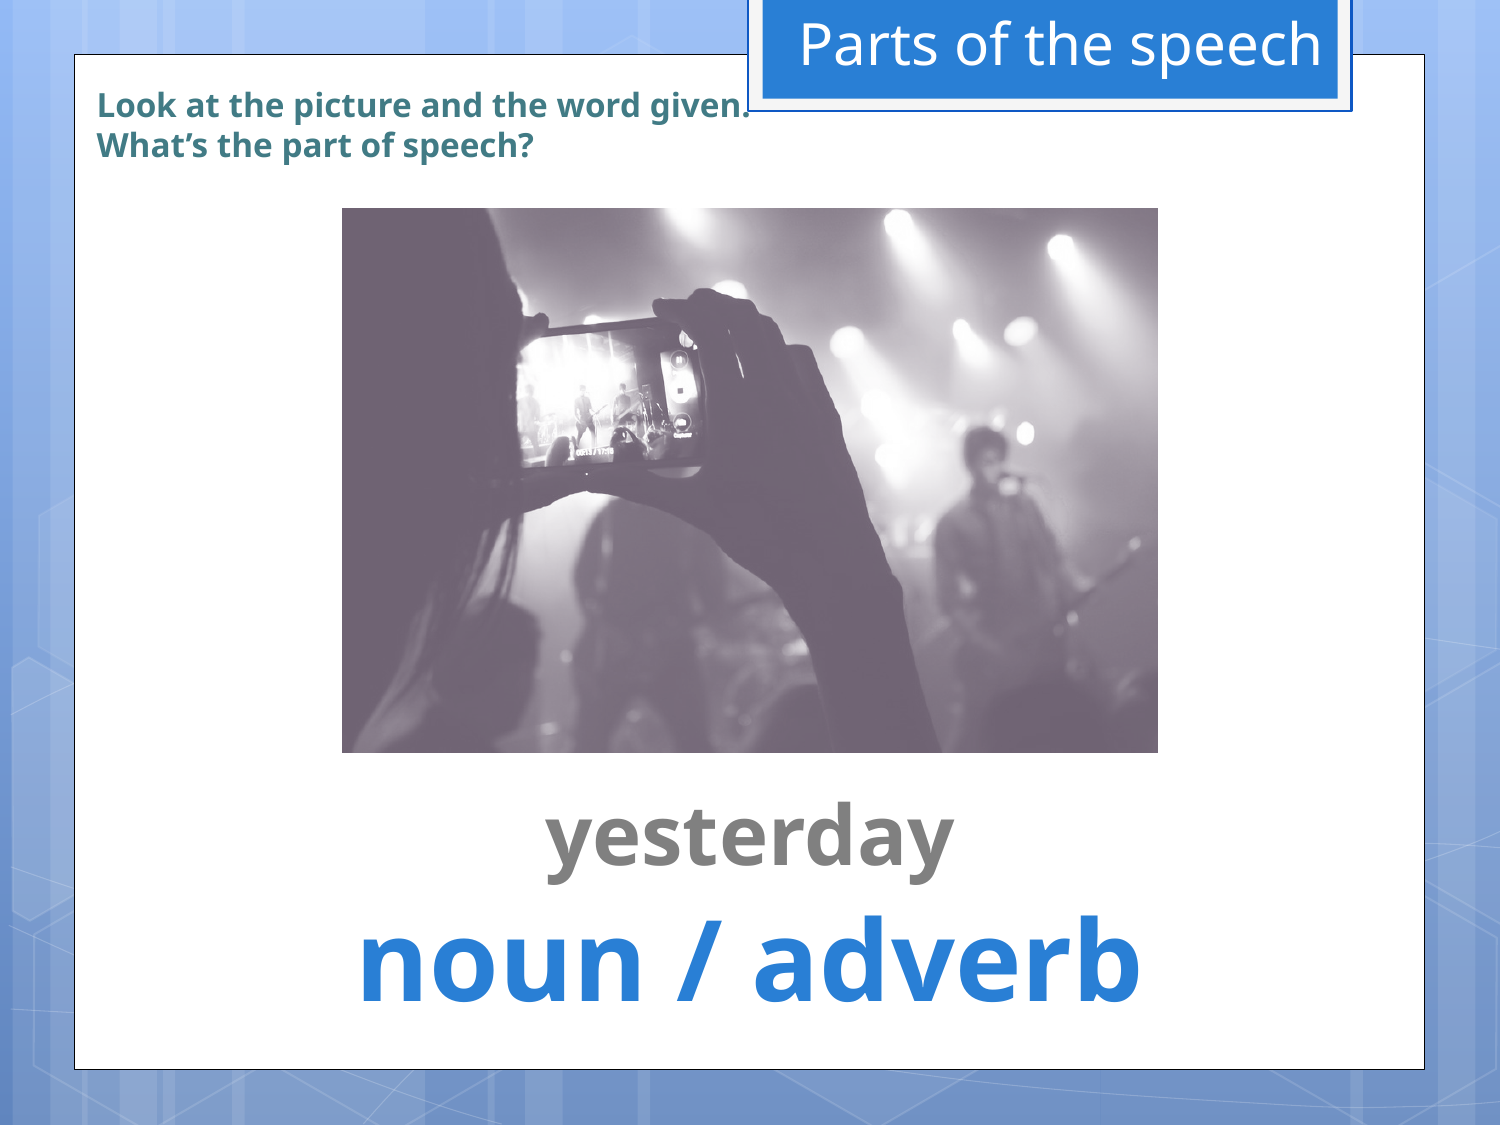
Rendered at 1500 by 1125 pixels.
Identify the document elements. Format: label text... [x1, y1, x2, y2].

text_box [25, 0, 1500, 514]
picture [342, 208, 1158, 753]
text_box yesterday [76, 775, 1424, 881]
text_box Look at the picture and the word given. What’s the part of speech? [81, 76, 1418, 172]
text_box noun / adverb [76, 881, 1424, 1032]
